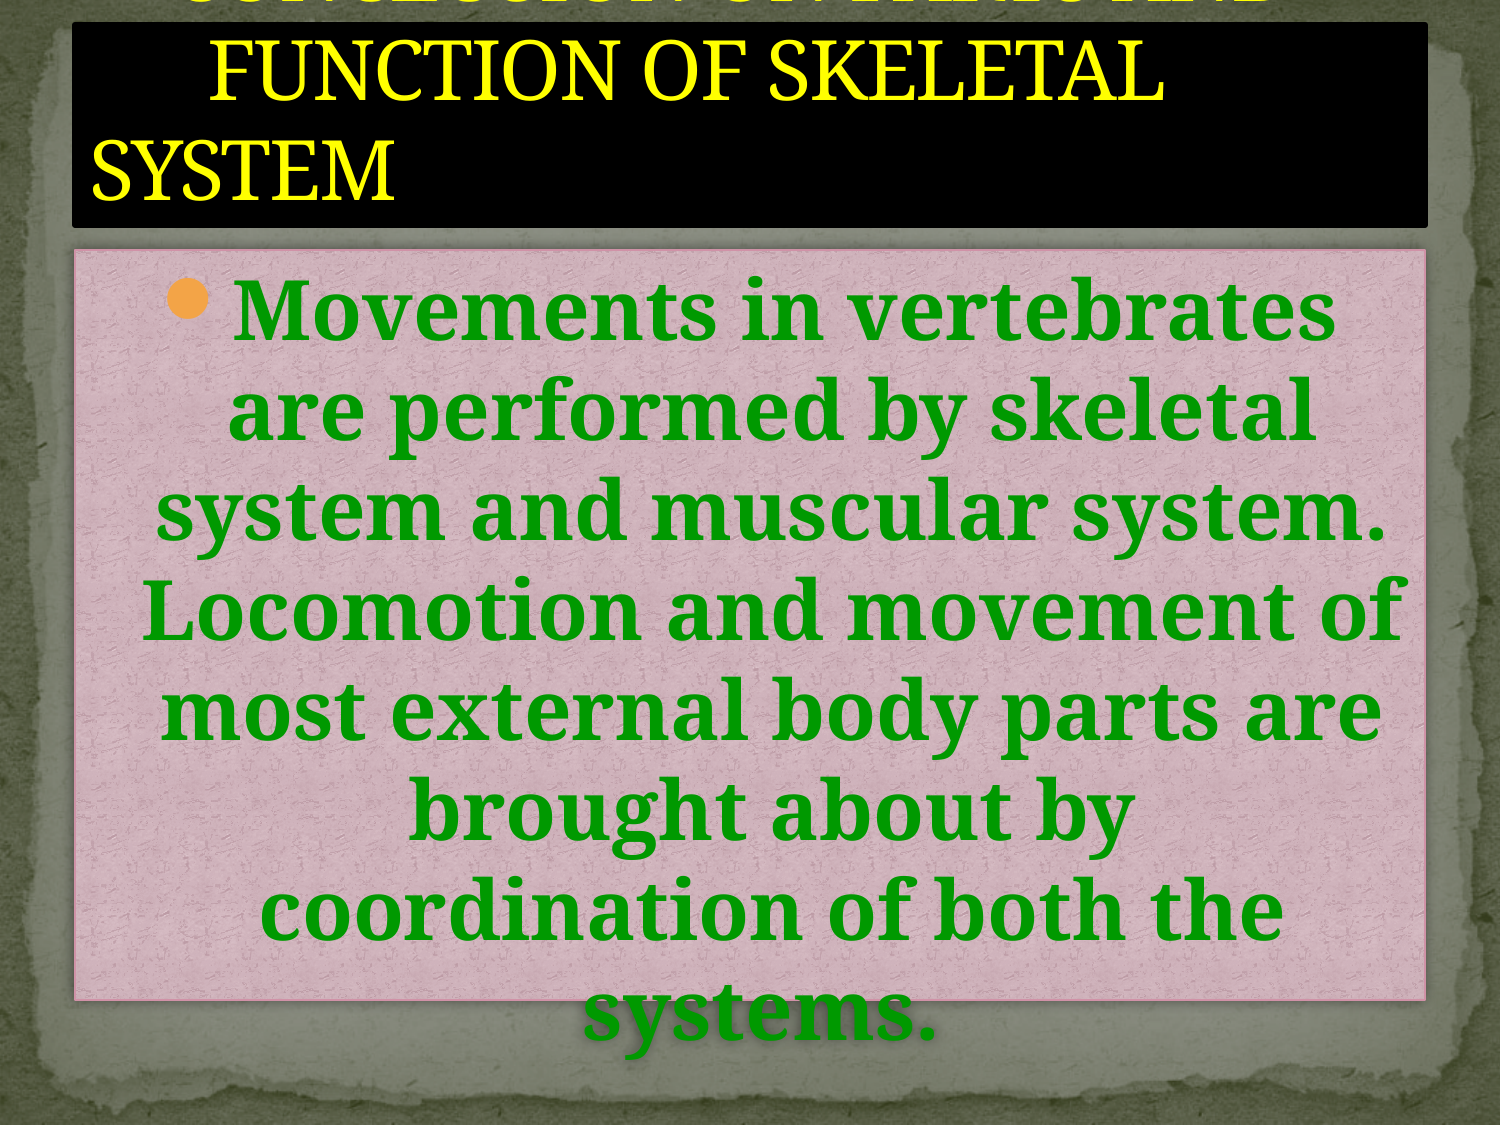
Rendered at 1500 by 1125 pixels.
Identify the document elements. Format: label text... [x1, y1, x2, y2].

list Movements in vertebrates are performed by skeletal system and muscular system. Locomotion and movement of most external body parts are brought about by coordination of both the systems. [74, 249, 1426, 1001]
title CONCLUSION ON PARTS AND FUNCTION OF SKELETAL SYSTEM [72, 22, 1428, 228]
